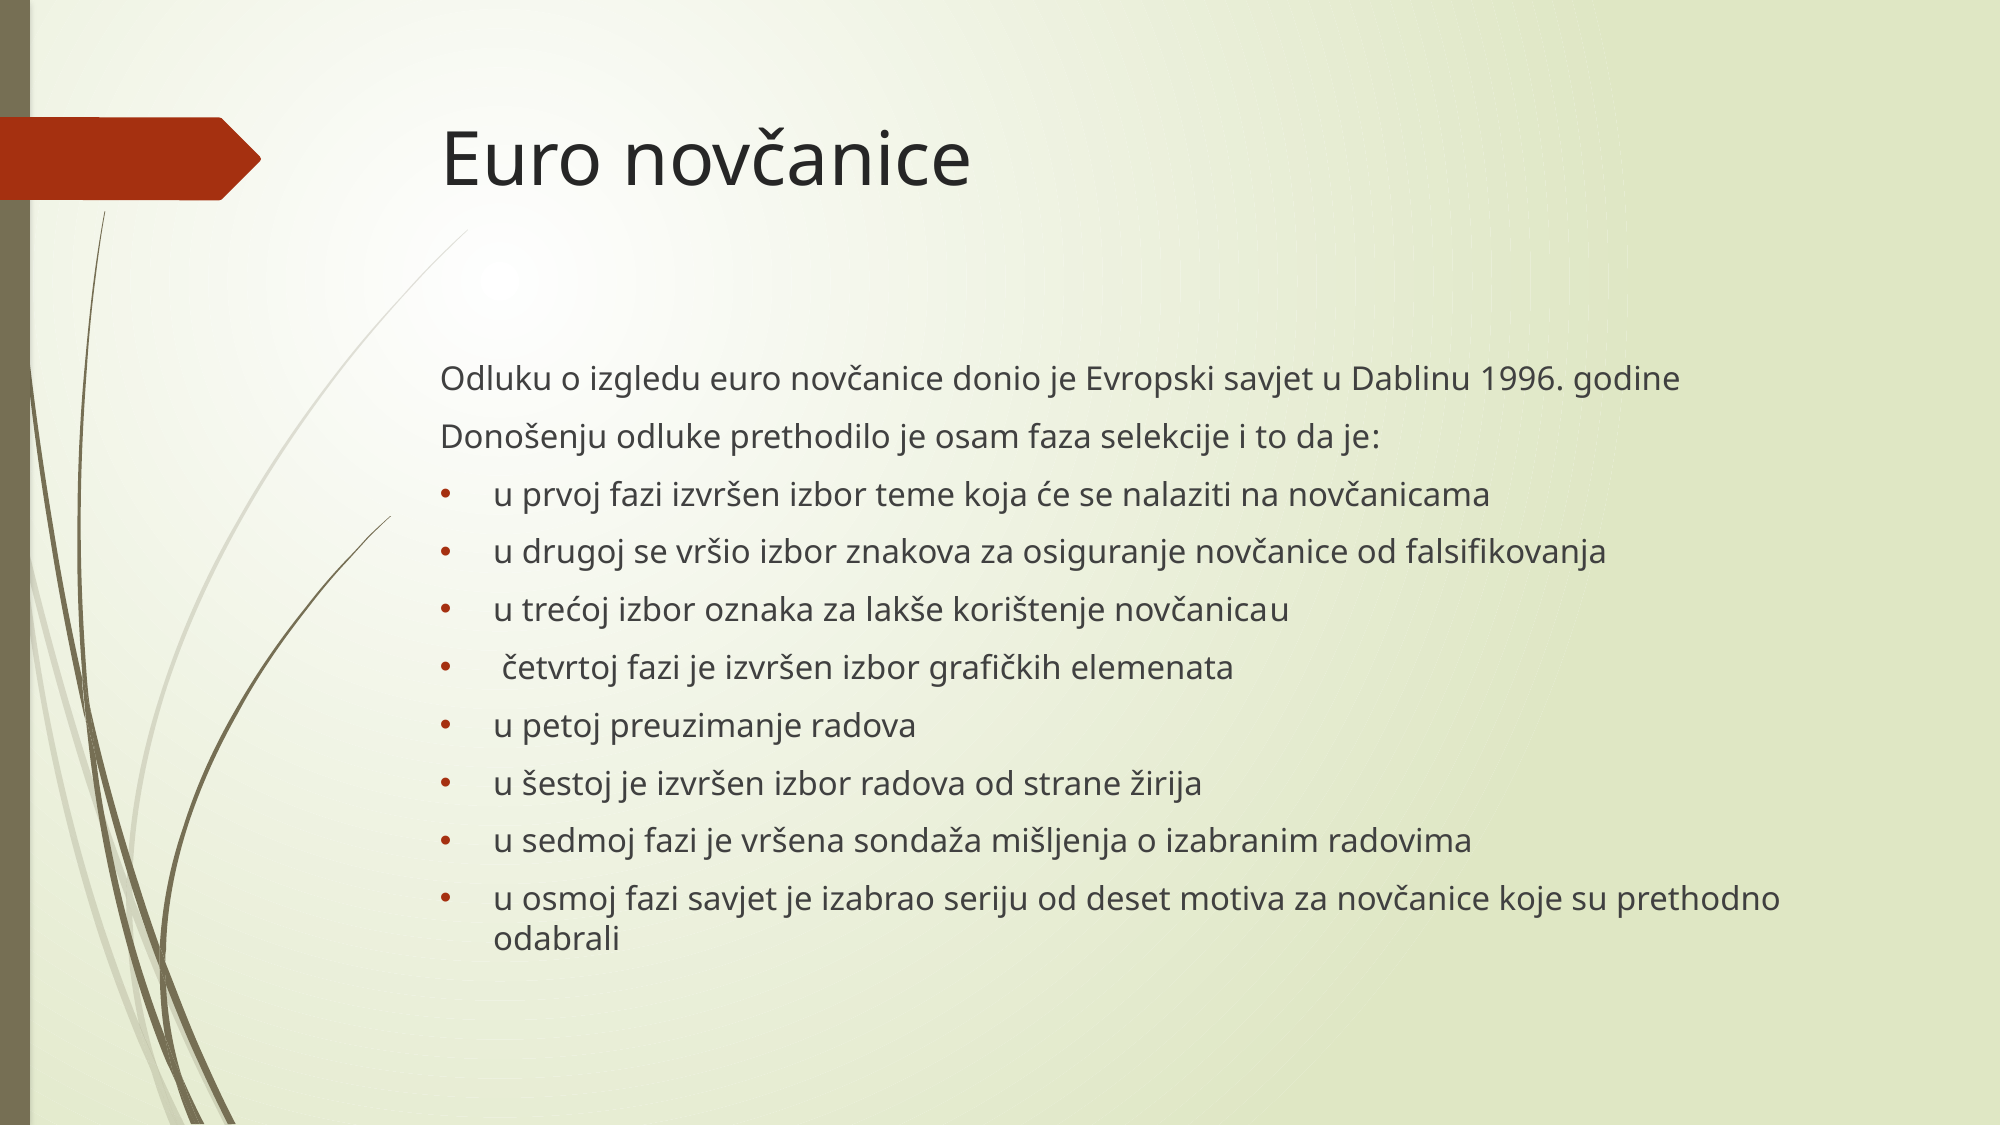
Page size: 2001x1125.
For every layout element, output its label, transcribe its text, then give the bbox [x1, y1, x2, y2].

title Euro novčanice [425, 102, 1888, 313]
list Odluku o izgledu euro novčanice donio je Evropski savjet u Dablinu 1996. godine Donošenju odluke prethodilo je osam faza selekcije i to da je: u prvoj fazi izvršen izbor teme koja će se nalaziti na novčanicama u drugoj se vršio izbor znakova za osiguranje novčanice od falsifikovanja u trećoj izbor oznaka za lakše korištenje novčanicau četvrtoj fazi je izvršen izbor grafičkih elemenata u petoj preuzimanje radova u šestoj je izvršen izbor radova od strane žirija u sedmoj fazi je vršena sondaža mišljenja o izabranim radovima u osmoj fazi savjet je izabrao seriju od deset motiva za novčanice koje su prethodno odabrali [424, 350, 1888, 970]
